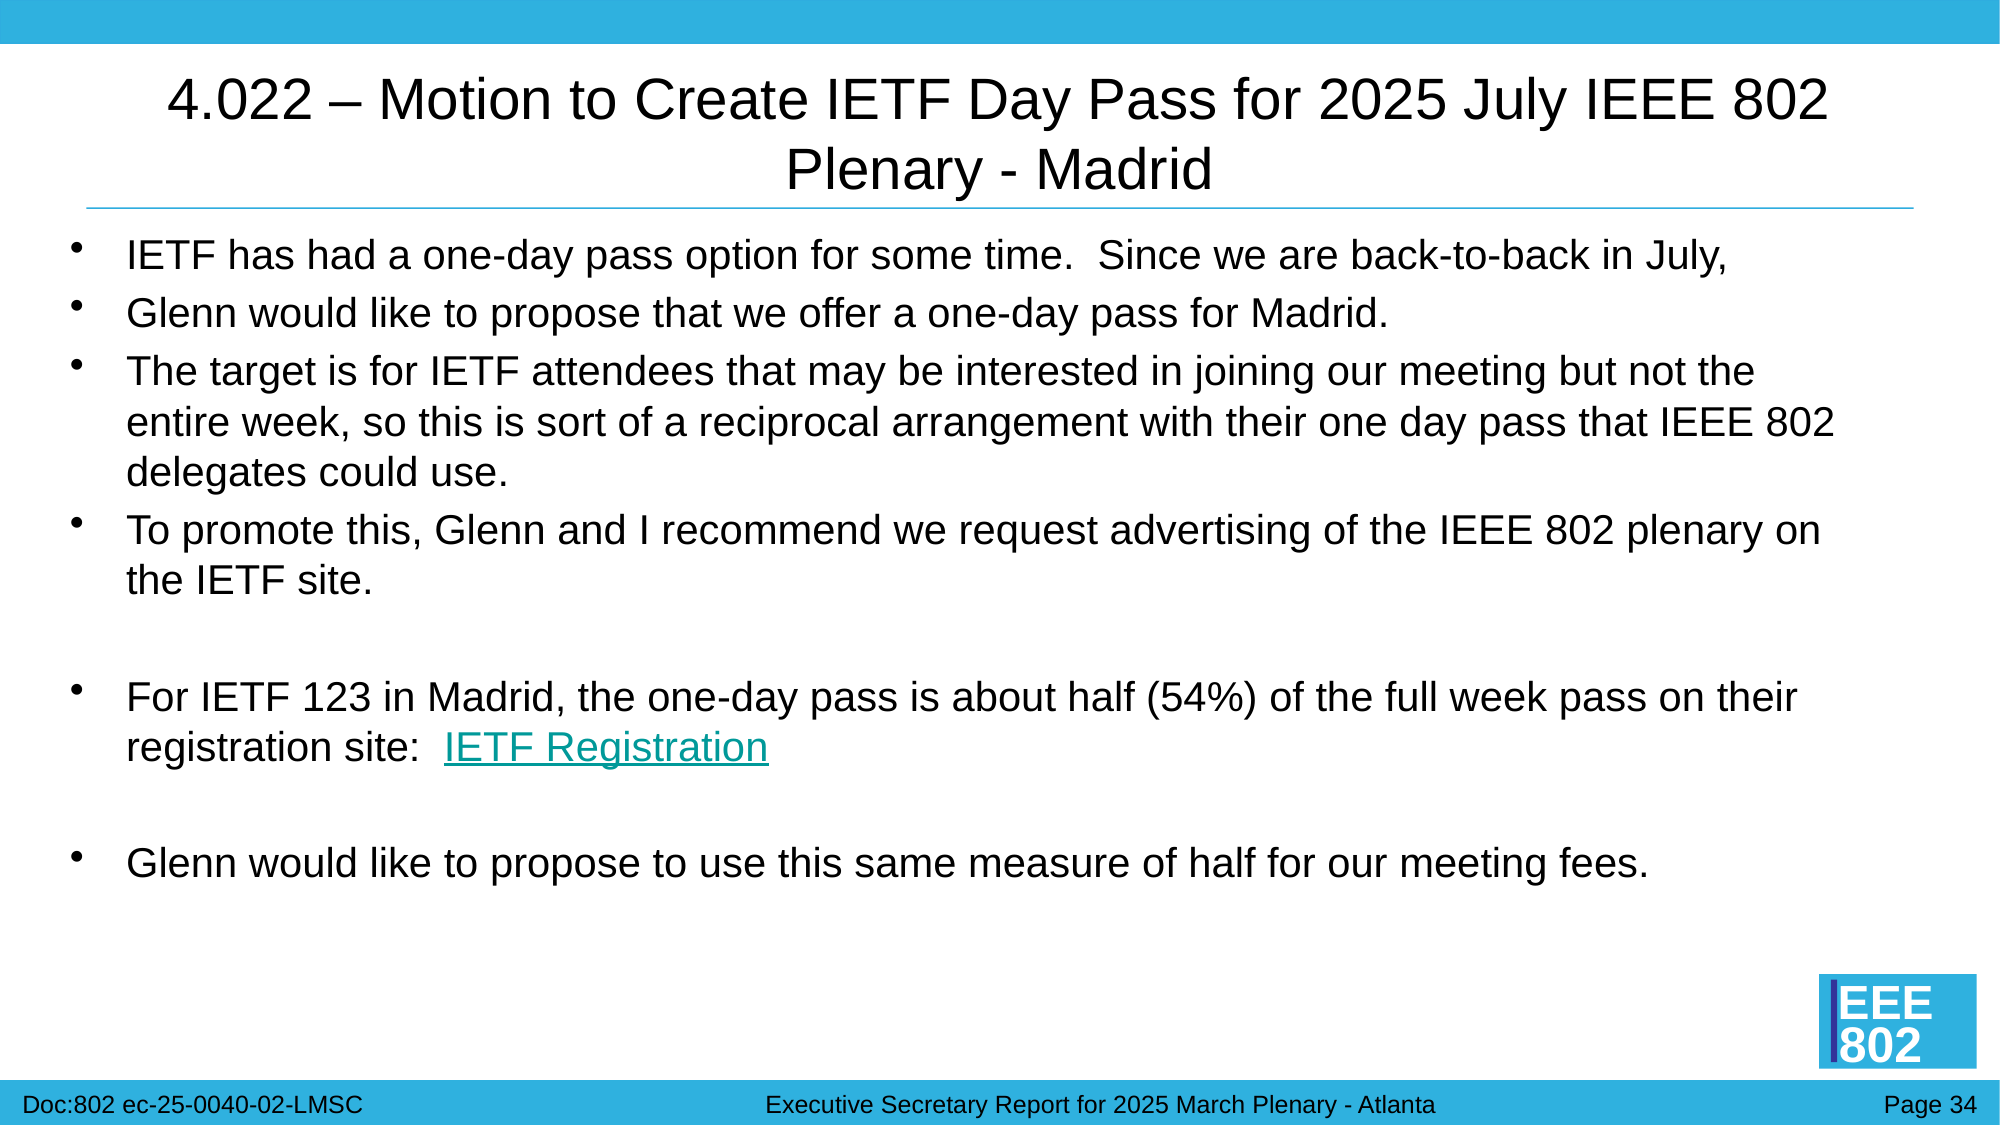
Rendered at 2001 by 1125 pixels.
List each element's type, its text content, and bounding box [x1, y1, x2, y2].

title 4.022 – Motion to Create IETF Day Pass for 2025 July IEEE 802 Plenary - Madrid [99, 66, 1900, 197]
list IETF has had a one-day pass option for some time. Since we are back-to-back in July, Glenn would like to propose that we offer a one-day pass for Madrid. The target is for IETF attendees that may be interested in joining our meeting but not the entire week, so this is sort of a reciprocal arrangement with their one day pass that IEEE 802 delegates could use. To promote this, Glenn and I recommend we request advertising of the IEEE 802 plenary on the IETF site. For IETF 123 in Madrid, the one-day pass is about half (54%) of the full week pass on their registration site: IETF Registration Glenn would like to propose to use this same measure of half for our meeting fees. [54, 220, 1855, 963]
